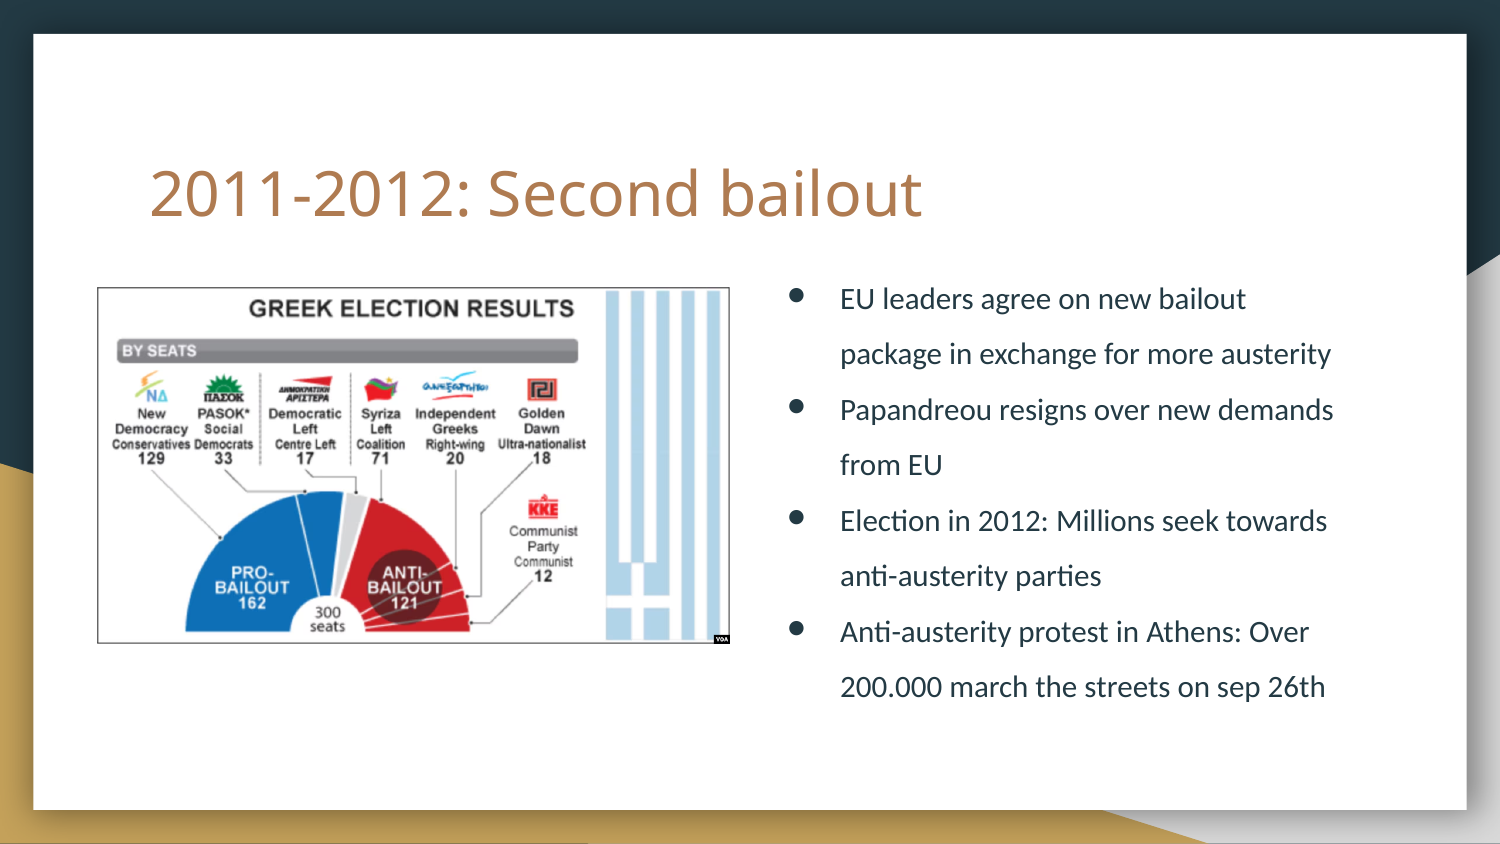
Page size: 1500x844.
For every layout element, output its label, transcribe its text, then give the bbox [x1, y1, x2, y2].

list EU leaders agree on new bailout package in exchange for more austerity Papandreou resigns over new demands from EU Election in 2012: Millions seek towards anti-austerity parties Anti-austerity protest in Athens: Over 200.000 march the streets on sep 26th [750, 244, 1366, 727]
picture [97, 287, 730, 644]
title 2011-2012: Second bailout [134, 138, 1366, 296]
